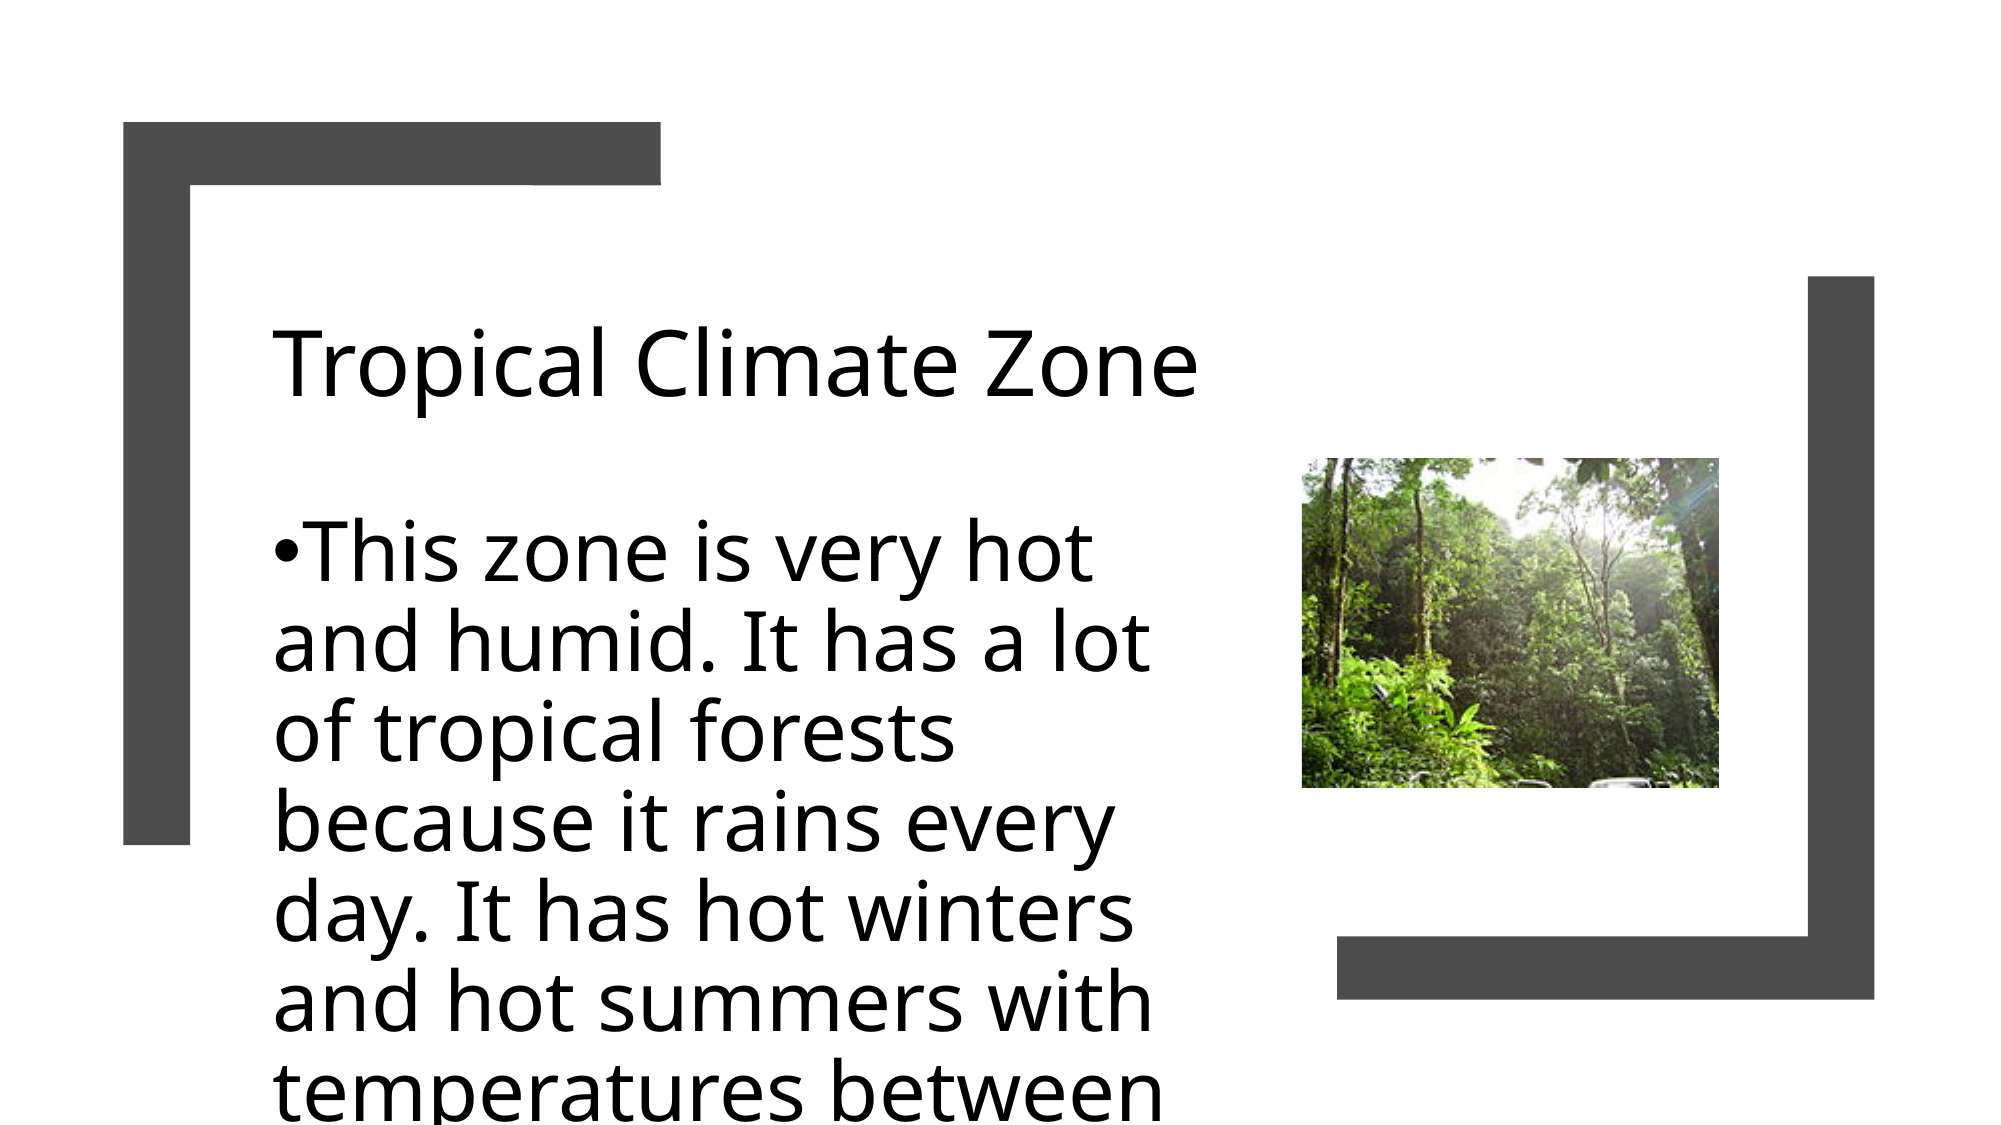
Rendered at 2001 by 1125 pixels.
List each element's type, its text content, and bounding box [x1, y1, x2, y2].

text_box [123, 122, 661, 846]
title Tropical Climate Zone [257, 258, 1755, 476]
picture [1301, 458, 1719, 788]
text_box [1337, 276, 1875, 1000]
list This zone is very hot and humid. It has a lot of tropical forests because it rains every day. It has hot winters and hot summers with temperatures between 80 and 90 degrees. [257, 501, 1253, 902]
